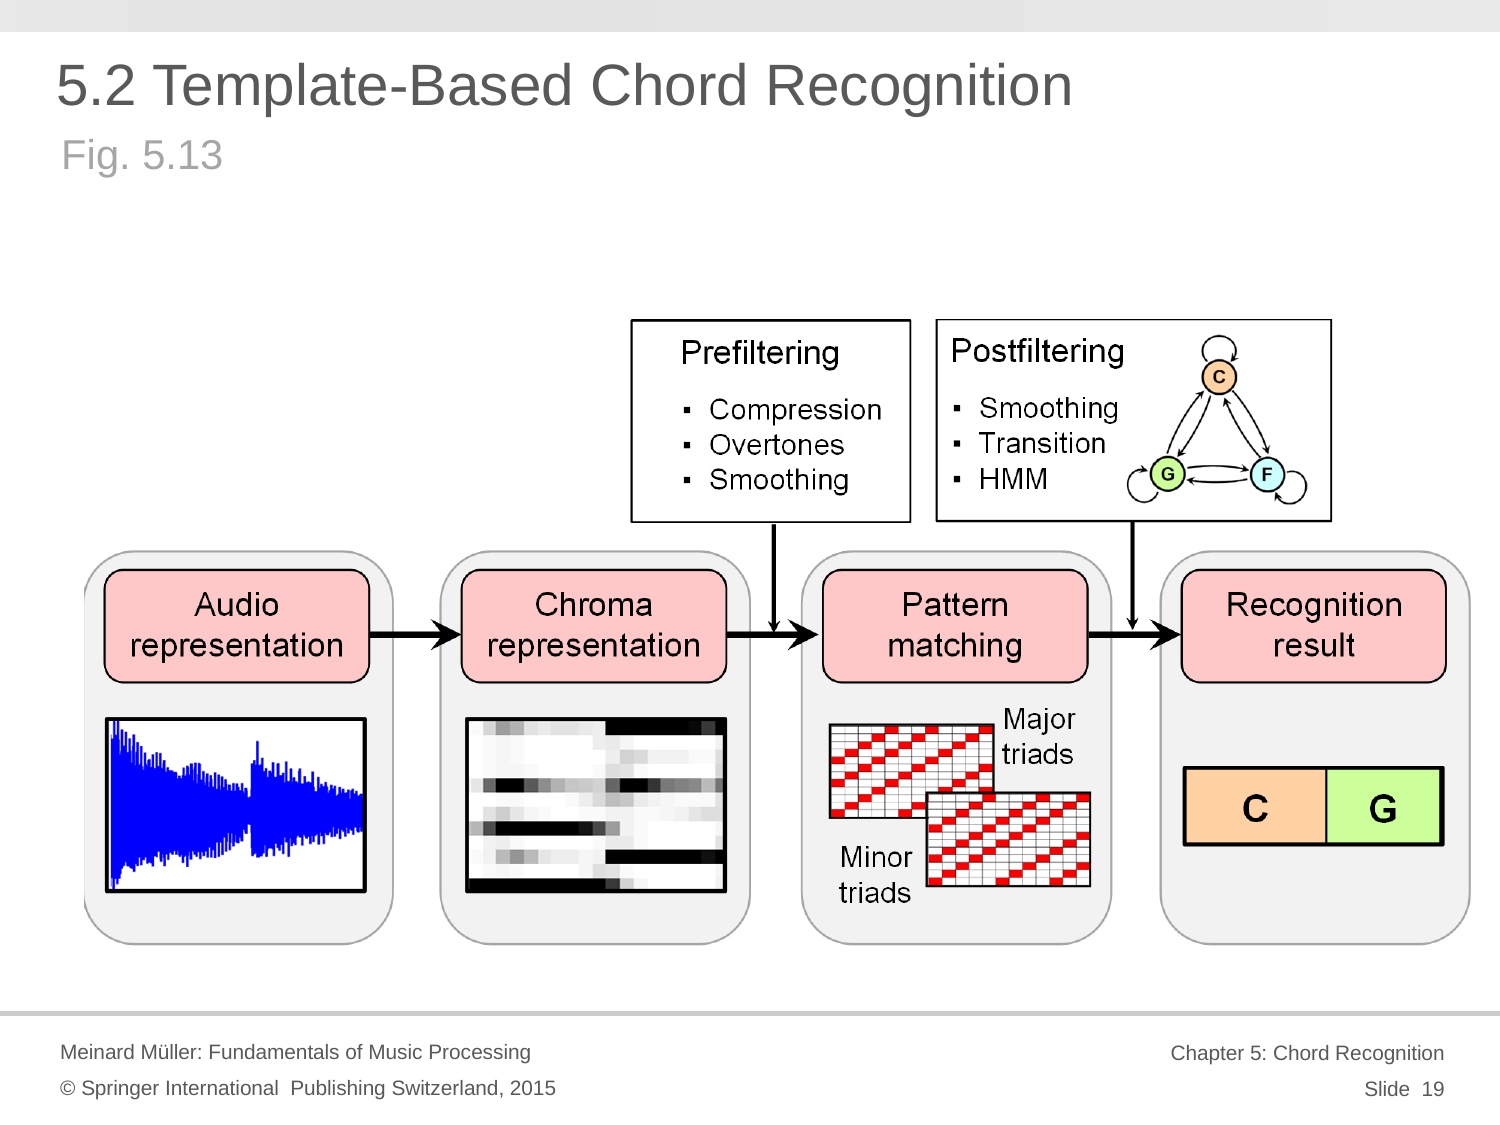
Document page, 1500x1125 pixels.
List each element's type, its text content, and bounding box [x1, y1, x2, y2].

title 5.2 Template-Based Chord Recognition [40, 39, 1448, 133]
list Fig. 5.13 [46, 115, 276, 198]
picture [0, 0, 1500, 32]
picture [84, 319, 1474, 949]
